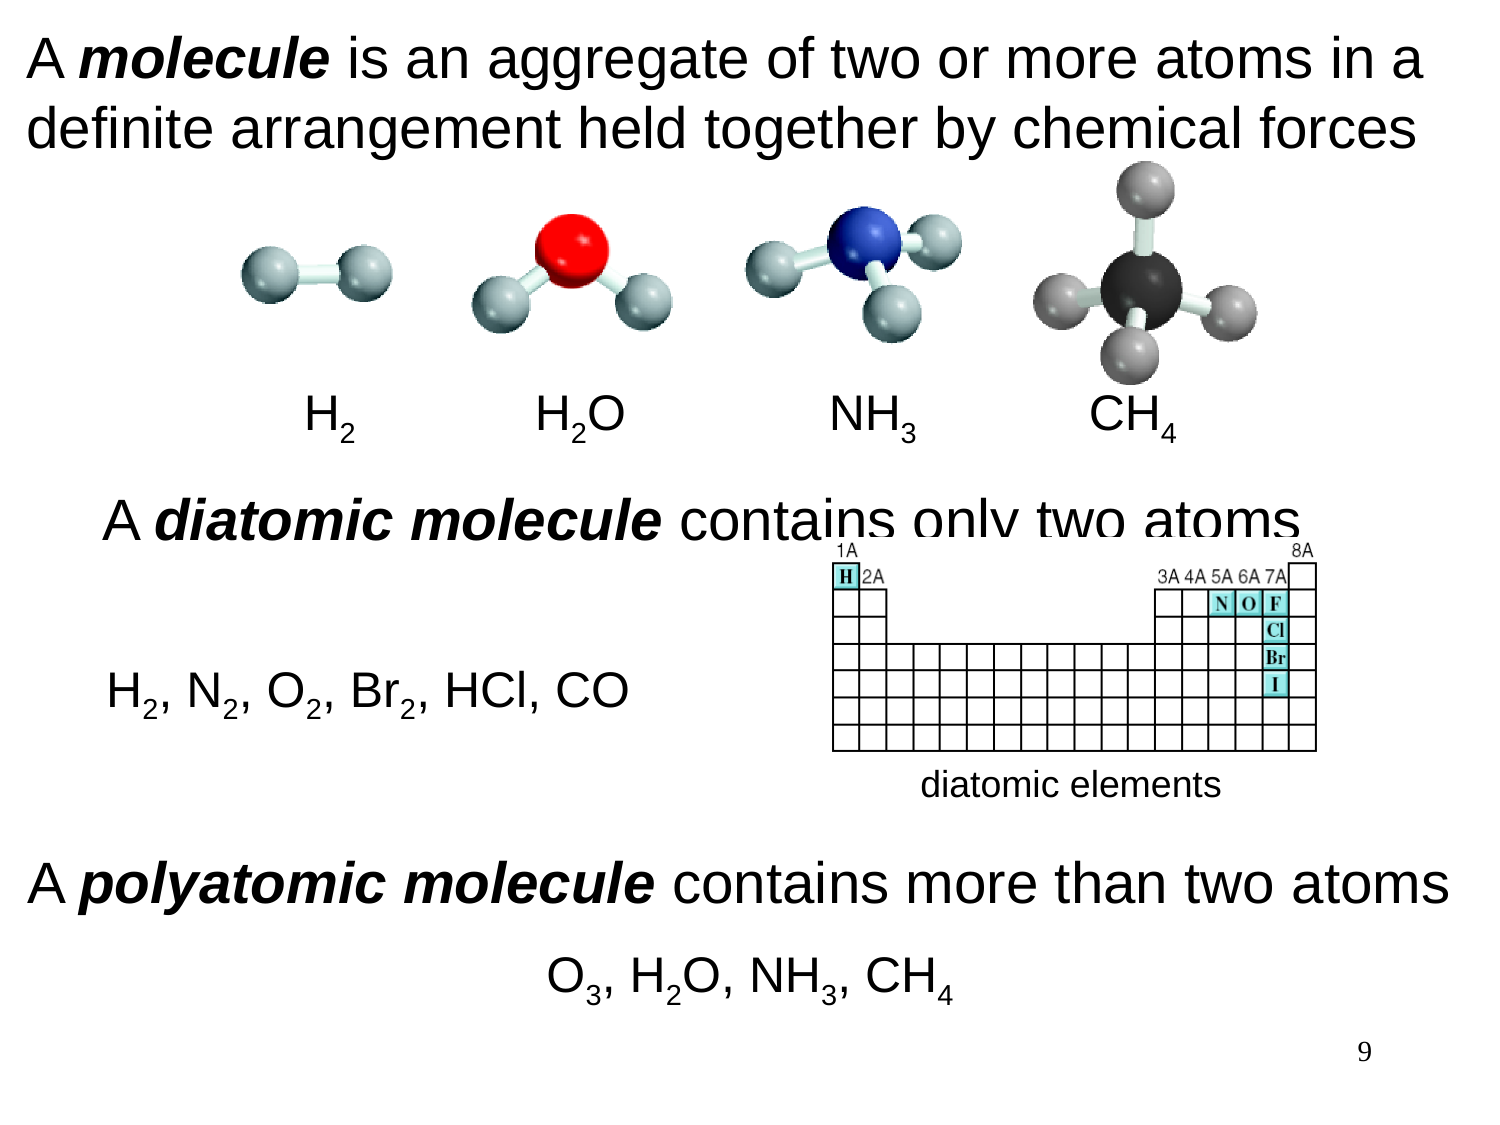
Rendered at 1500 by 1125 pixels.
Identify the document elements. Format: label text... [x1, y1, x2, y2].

text_box CH4 [1074, 396, 1193, 457]
text_box A polyatomic molecule contains more than two atoms [12, 837, 1488, 923]
slide_number 9 [1074, 1024, 1388, 1101]
picture [224, 137, 1276, 388]
text_box A molecule is an aggregate of two or more atoms in a definite arrangement held together by chemical forces [11, 12, 1487, 168]
text_box O3, H2O, NH3, CH4 [531, 935, 969, 1019]
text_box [824, 537, 1330, 813]
text_box NH3 [813, 396, 932, 457]
text_box H2, N2, O2, Br2, HCl, CO [91, 649, 646, 733]
text_box H2 [288, 396, 371, 457]
text_box H2O [520, 396, 642, 457]
text_box A diatomic molecule contains only two atoms [87, 474, 1413, 560]
